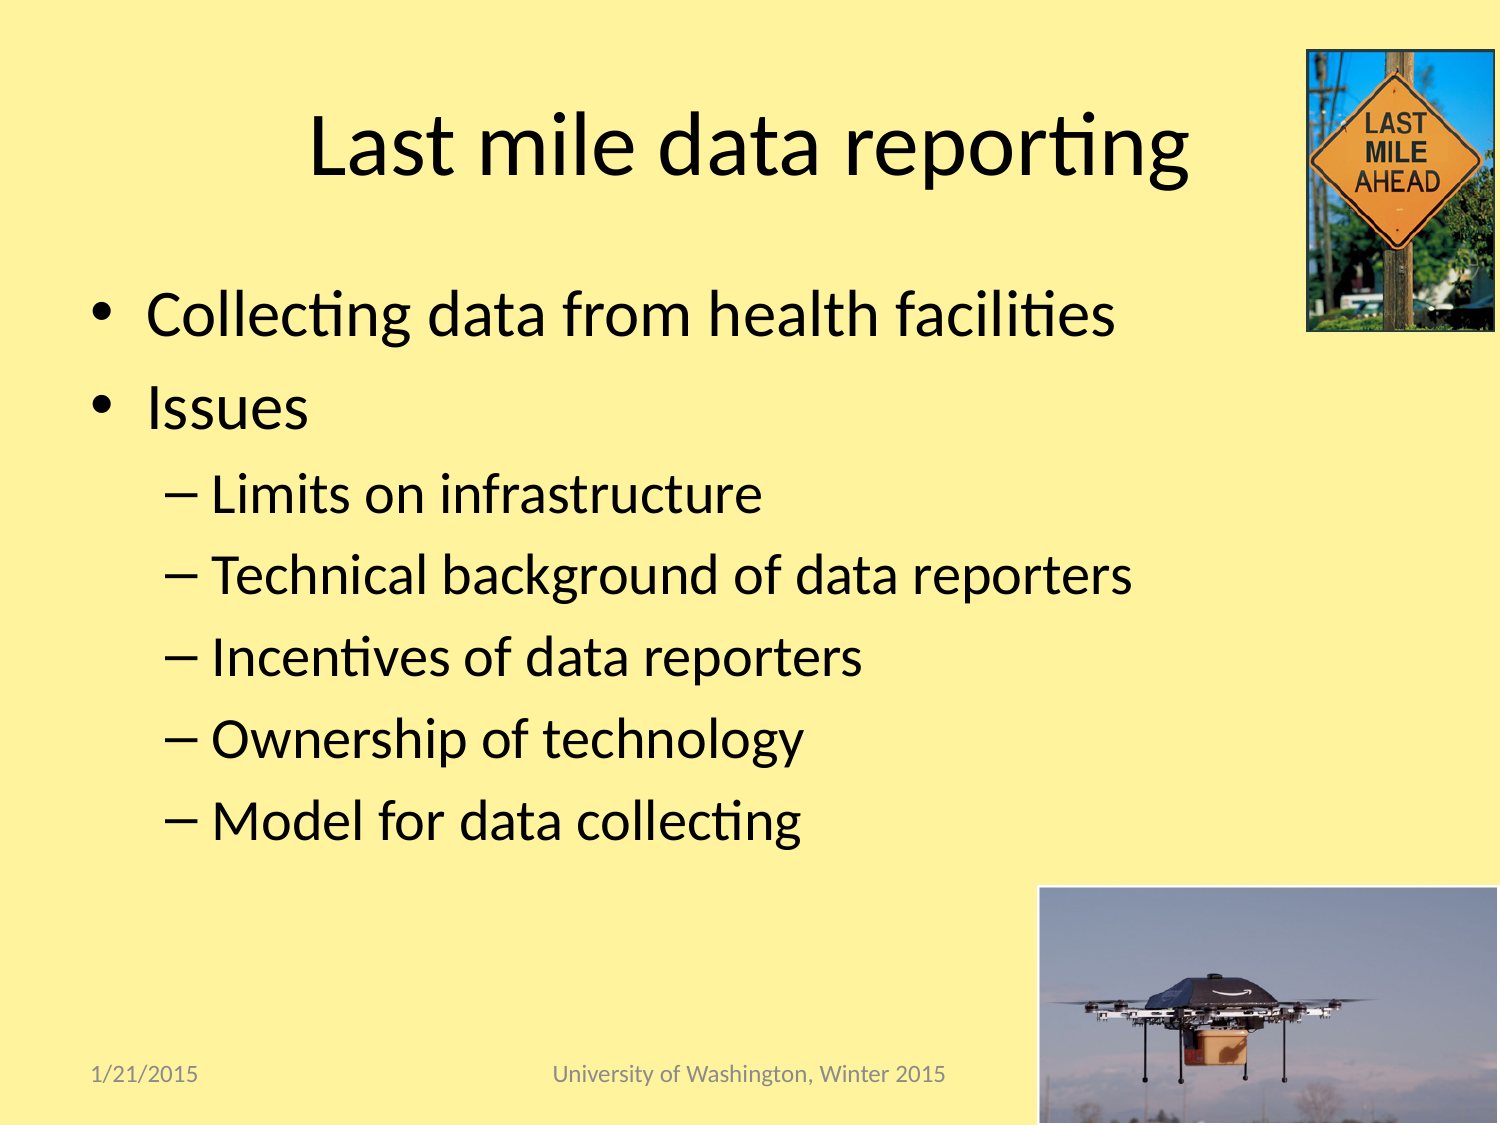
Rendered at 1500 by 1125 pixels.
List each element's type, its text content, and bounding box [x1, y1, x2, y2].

footer University of Washington, Winter 2015 [512, 1042, 988, 1103]
picture [1306, 49, 1495, 332]
title Last mile data reporting [75, 45, 1425, 233]
picture [1037, 884, 1500, 1125]
list Collecting data from health facilities Issues Limits on infrastructure Technical background of data reporters Incentives of data reporters Ownership of technology Model for data collecting [75, 262, 1425, 1005]
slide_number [75, 1042, 425, 1103]
